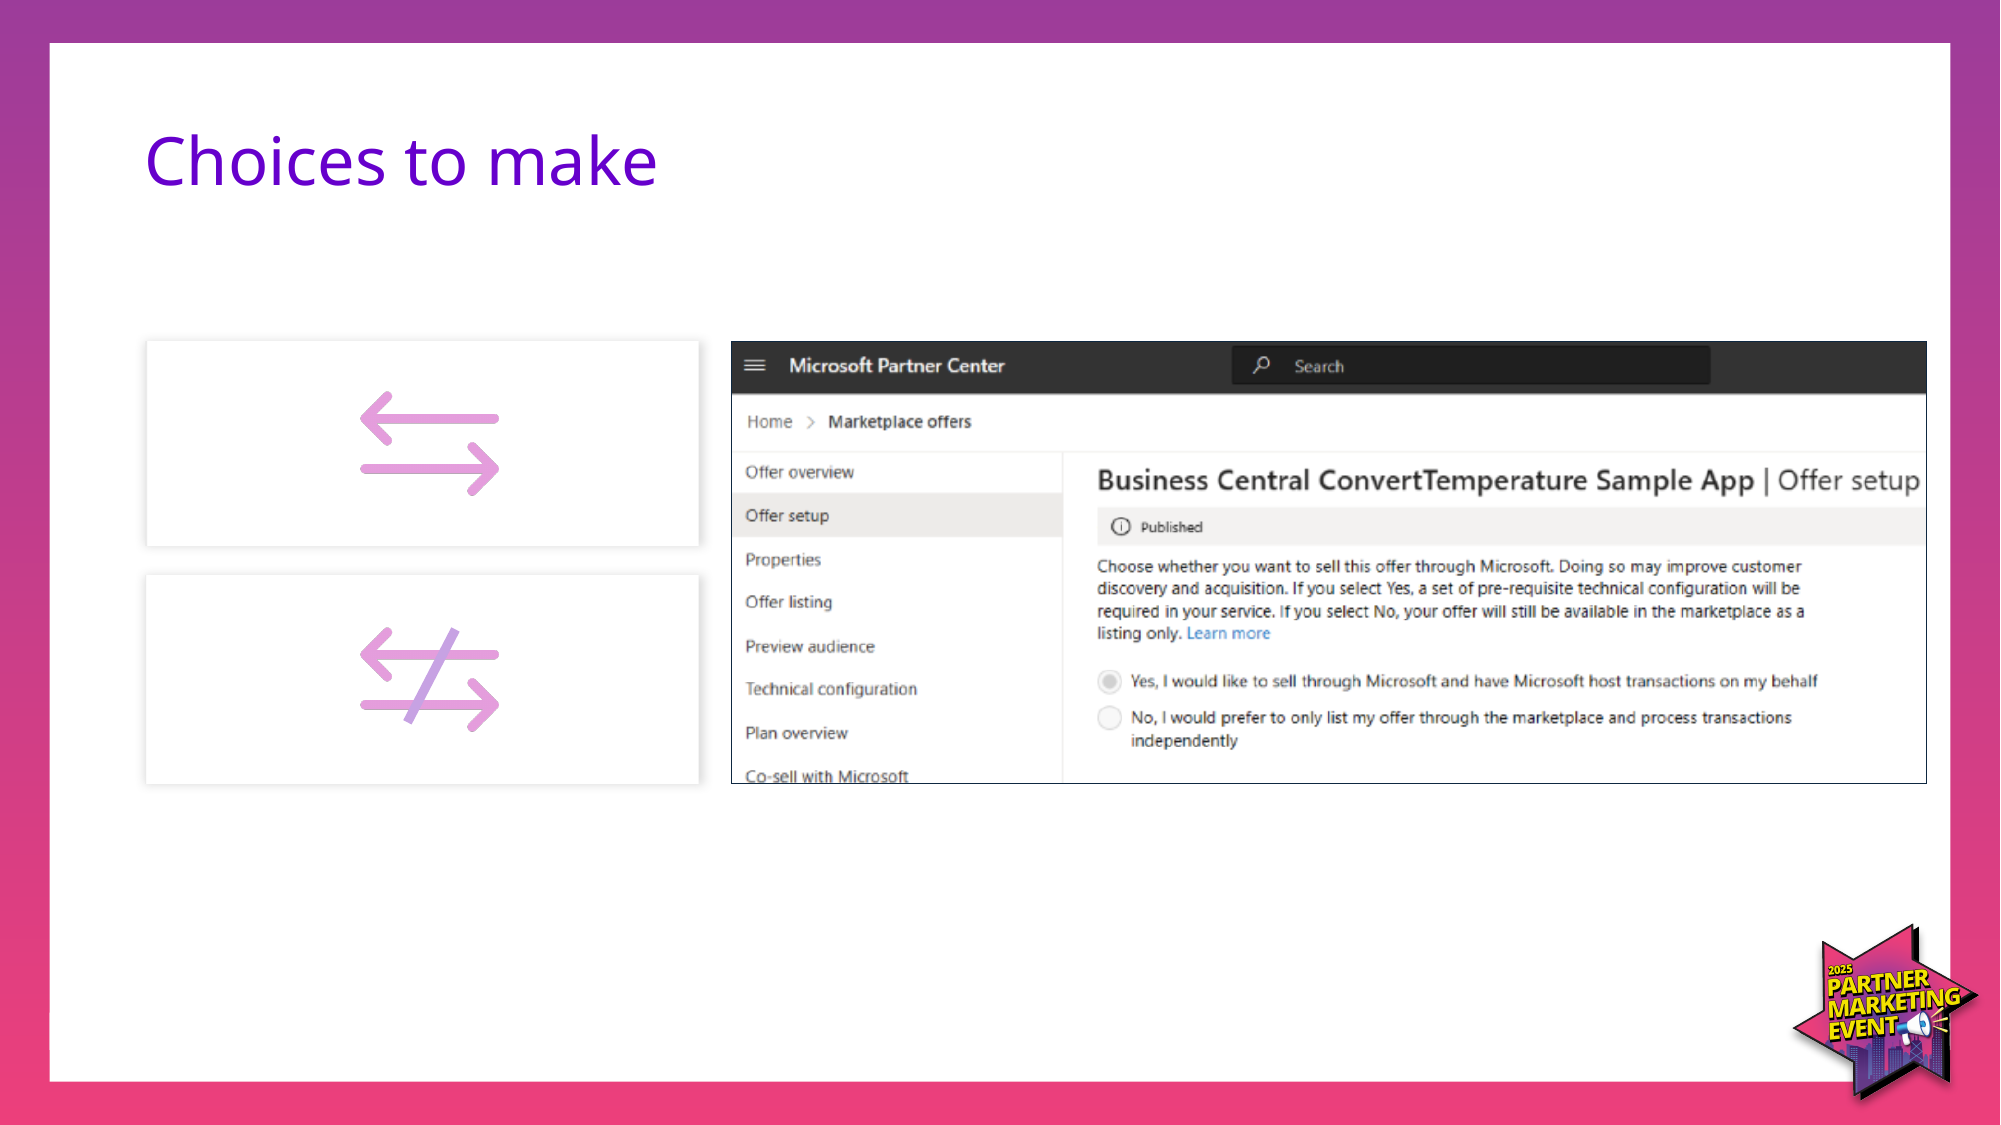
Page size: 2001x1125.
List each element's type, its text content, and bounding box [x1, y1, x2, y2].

text_box Choices to make [129, 111, 1612, 206]
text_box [144, 341, 700, 547]
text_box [144, 575, 700, 784]
picture [730, 341, 1927, 784]
picture [1790, 915, 1983, 1108]
